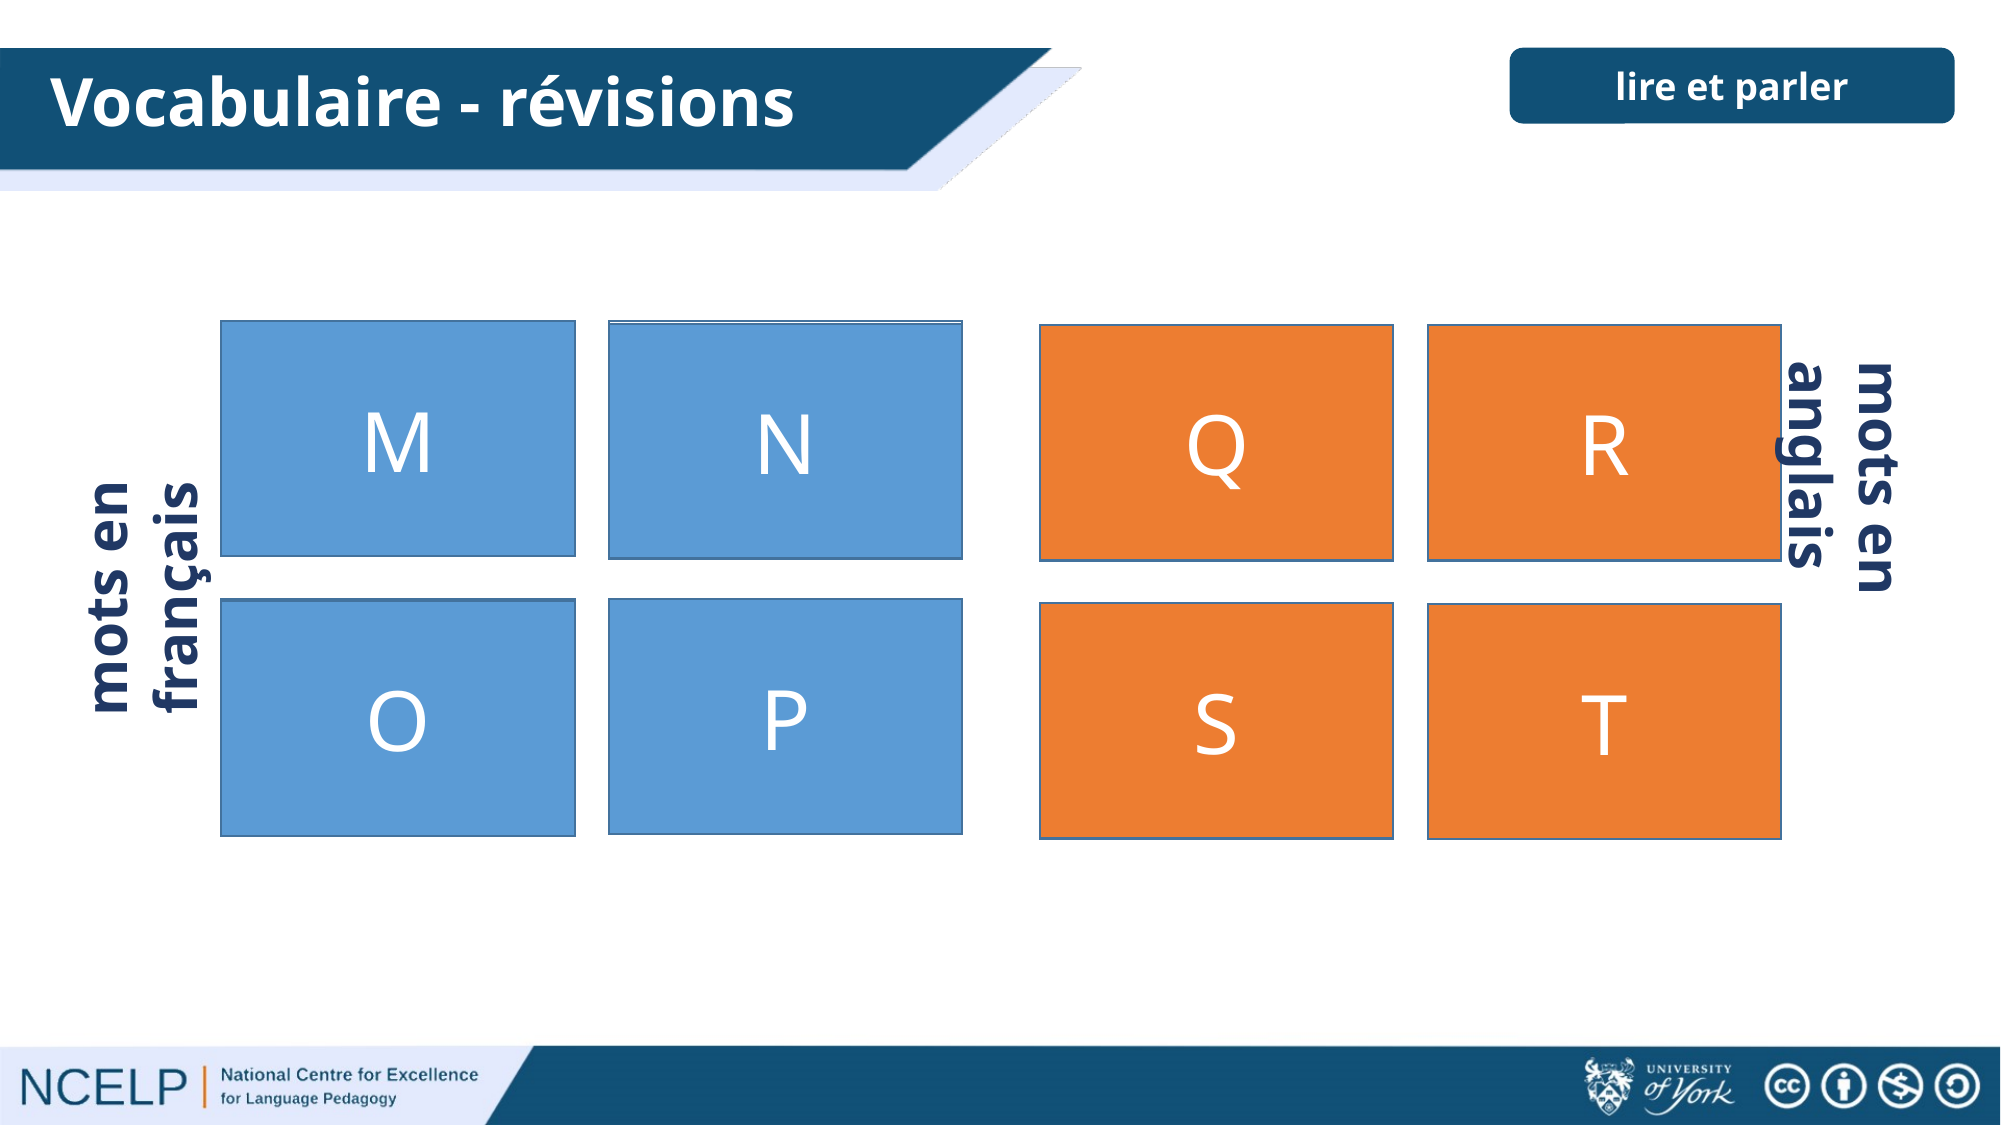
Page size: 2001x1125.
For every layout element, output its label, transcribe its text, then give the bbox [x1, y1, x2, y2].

text_box T [1427, 603, 1782, 840]
text_box R [1427, 324, 1782, 561]
text_box P [608, 598, 963, 835]
text_box N [608, 323, 963, 560]
text_box lire et parler [1760, 48, 1954, 123]
text_box M [220, 320, 576, 557]
text_box mots en français [61, 345, 163, 852]
picture [0, 0, 2001, 1125]
text_box mots en anglais [1770, 345, 1926, 825]
text_box O [220, 600, 576, 837]
text_box Q [1039, 324, 1394, 561]
text_box S [1039, 602, 1394, 839]
title Vocabulaire - révisions [35, 0, 1760, 214]
